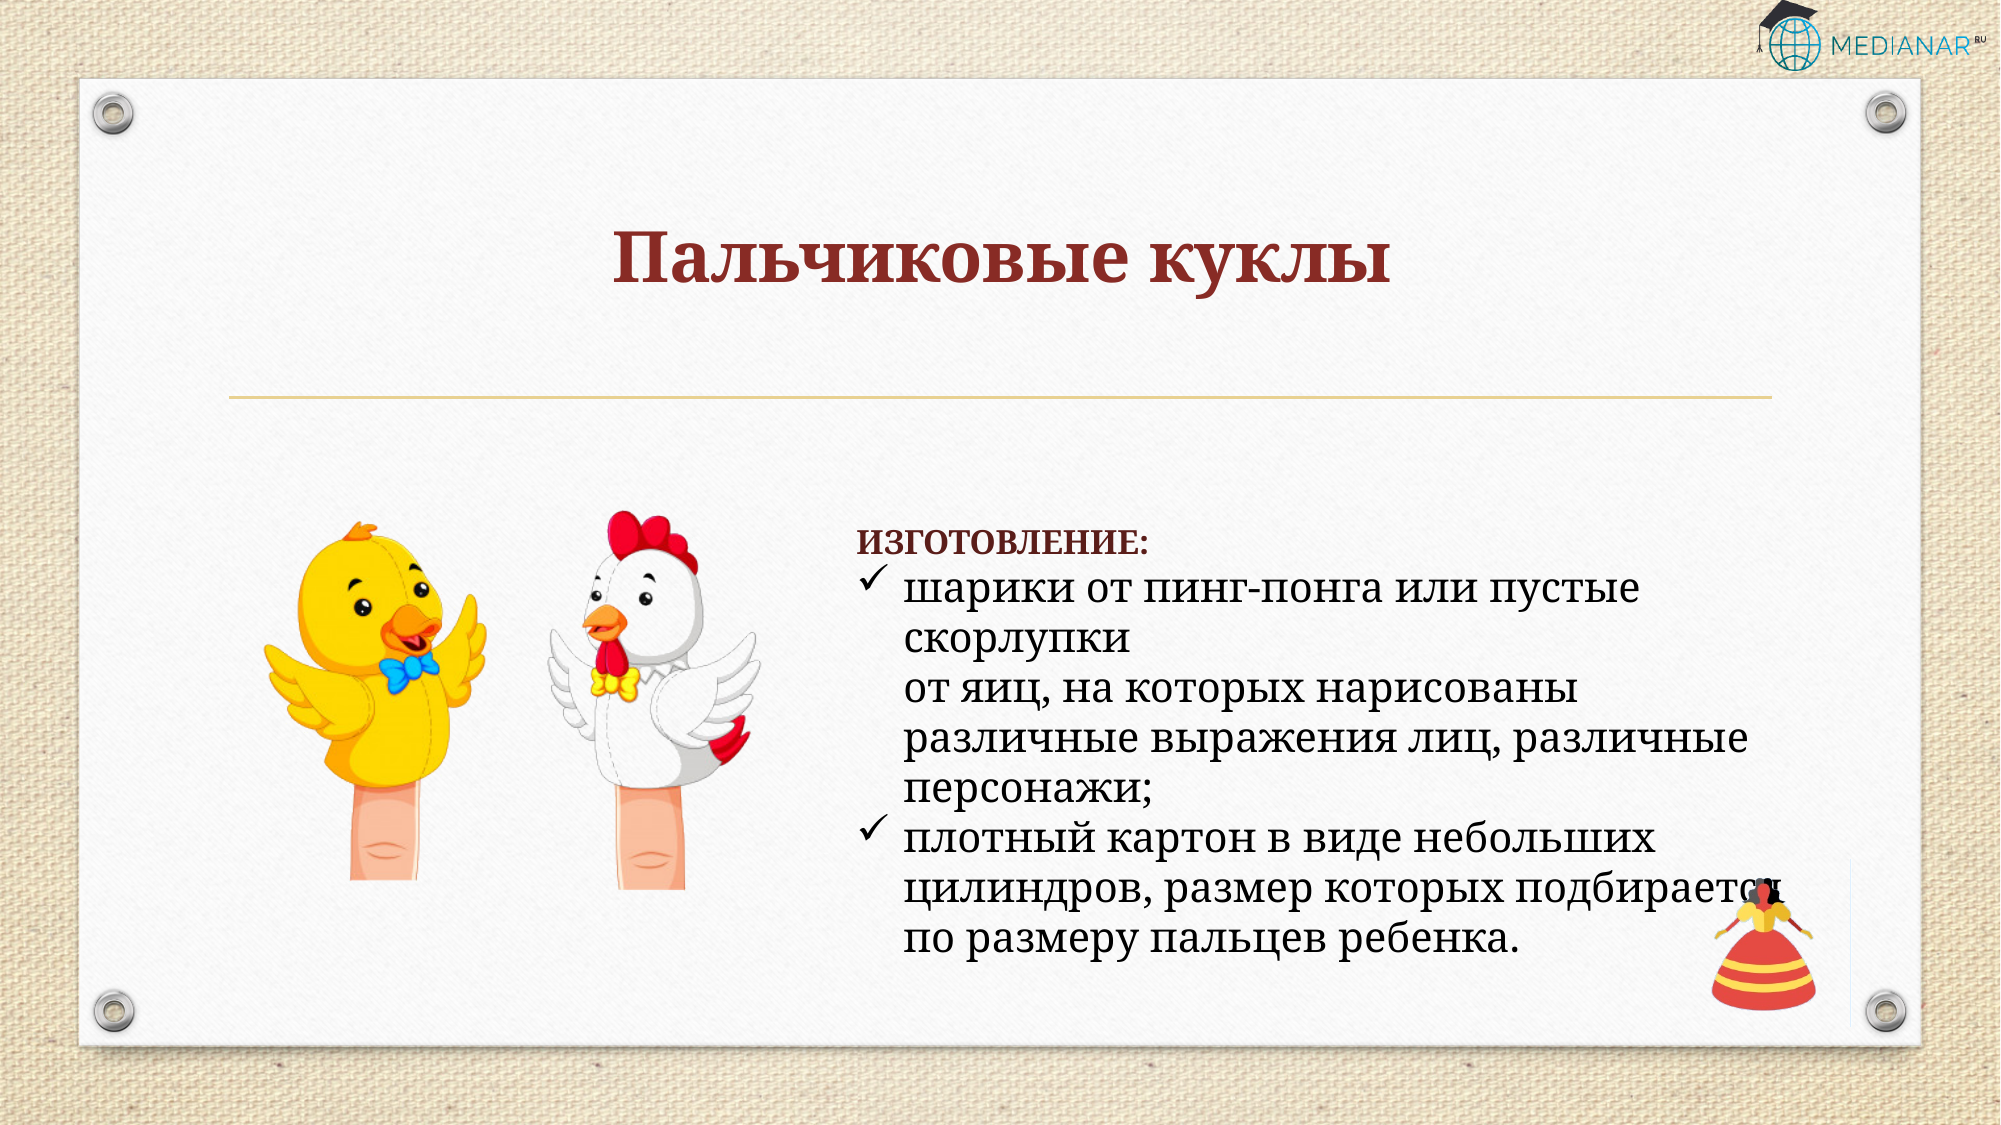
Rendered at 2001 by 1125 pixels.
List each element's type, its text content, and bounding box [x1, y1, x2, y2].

picture [0, 0, 2001, 1125]
text_box Пальчиковые куклы [148, 203, 1856, 304]
text_box ИЗГОТОВЛЕНИЕ: шарики от пинг-понга или пустые скорлупки от яиц, на которых нарисованы различные выражения лиц, различные персонажи; плотный картон в виде небольших цилиндров, размер которых подбирается по размеру пальцев ребенка. [840, 513, 1799, 970]
